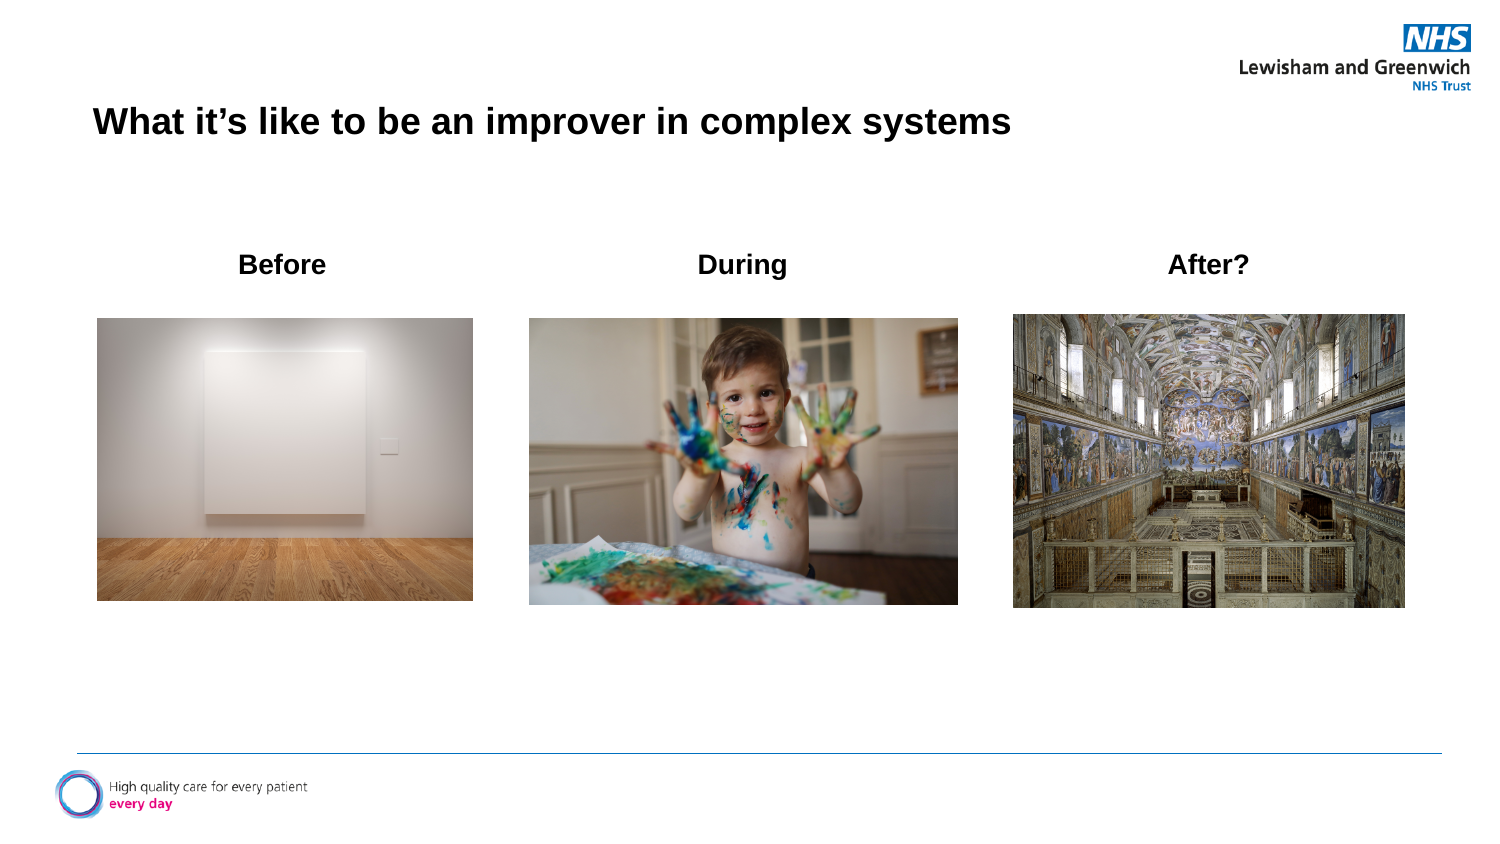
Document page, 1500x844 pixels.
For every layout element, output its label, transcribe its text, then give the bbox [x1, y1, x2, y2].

text_box After? [1021, 239, 1397, 288]
text_box During [554, 239, 931, 288]
title What it’s like to be an improver in complex systems [78, 94, 1448, 167]
picture [97, 318, 473, 601]
picture [52, 767, 316, 826]
picture [1013, 314, 1405, 608]
text_box Before [94, 239, 471, 288]
picture [1235, 19, 1476, 95]
picture [528, 318, 958, 605]
